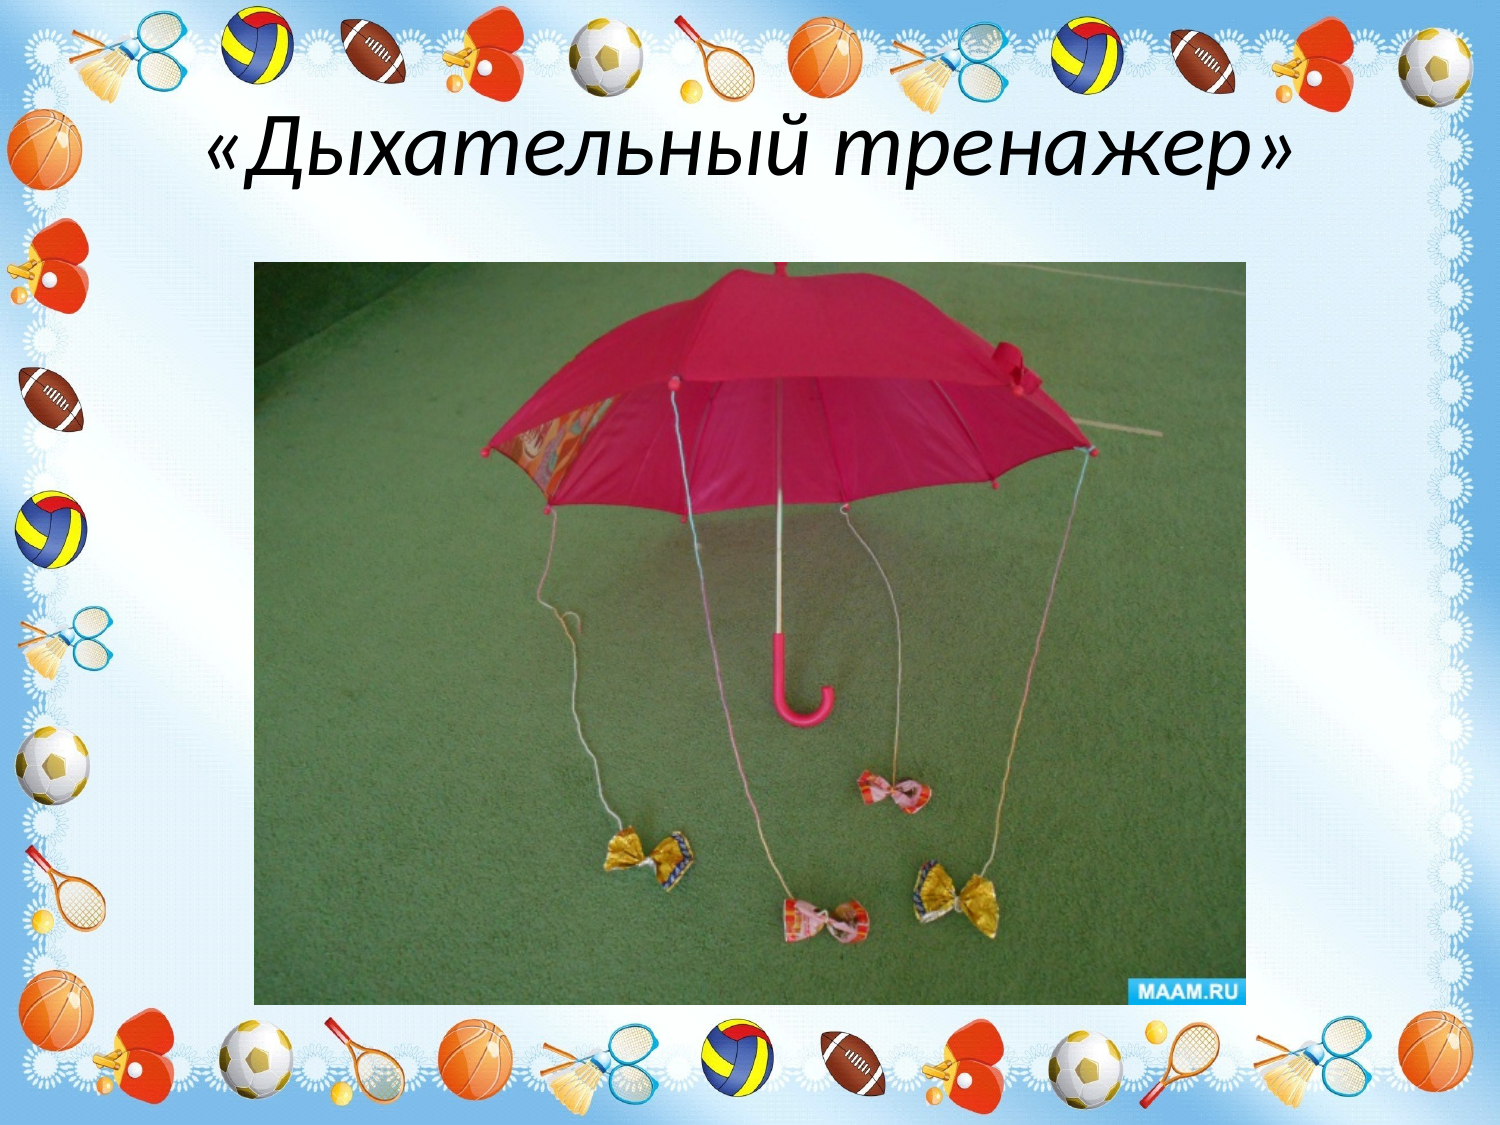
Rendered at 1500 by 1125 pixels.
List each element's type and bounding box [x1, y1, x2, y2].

picture [0, 0, 1500, 1125]
list [254, 262, 1246, 1006]
